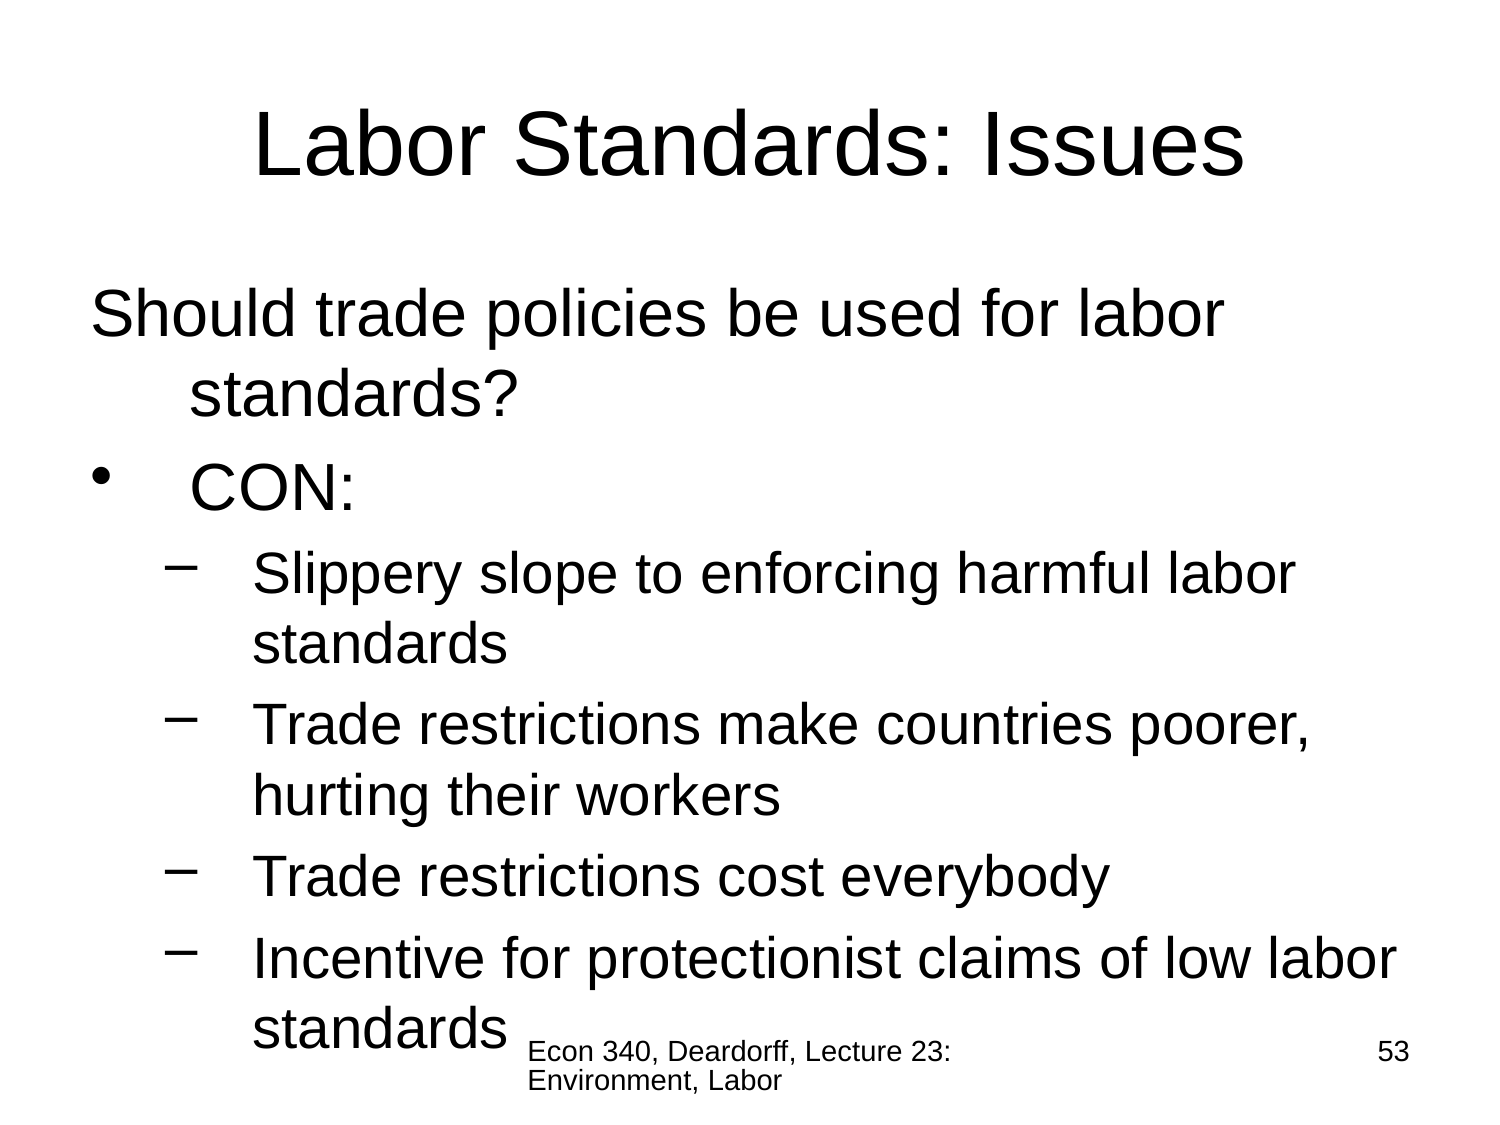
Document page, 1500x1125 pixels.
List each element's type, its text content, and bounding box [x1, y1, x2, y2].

slide_number 53 [1074, 1024, 1426, 1103]
footer Econ 340, Deardorff, Lecture 23: Environment, Labor [512, 1024, 988, 1103]
title Labor Standards: Issues [74, 44, 1426, 233]
list Should trade policies be used for labor standards? CON: Slippery slope to enforcing harmful labor standards Trade restrictions make countries poorer, hurting their workers Trade restrictions cost everybody Incentive for protectionist claims of low labor standards [74, 262, 1426, 1006]
